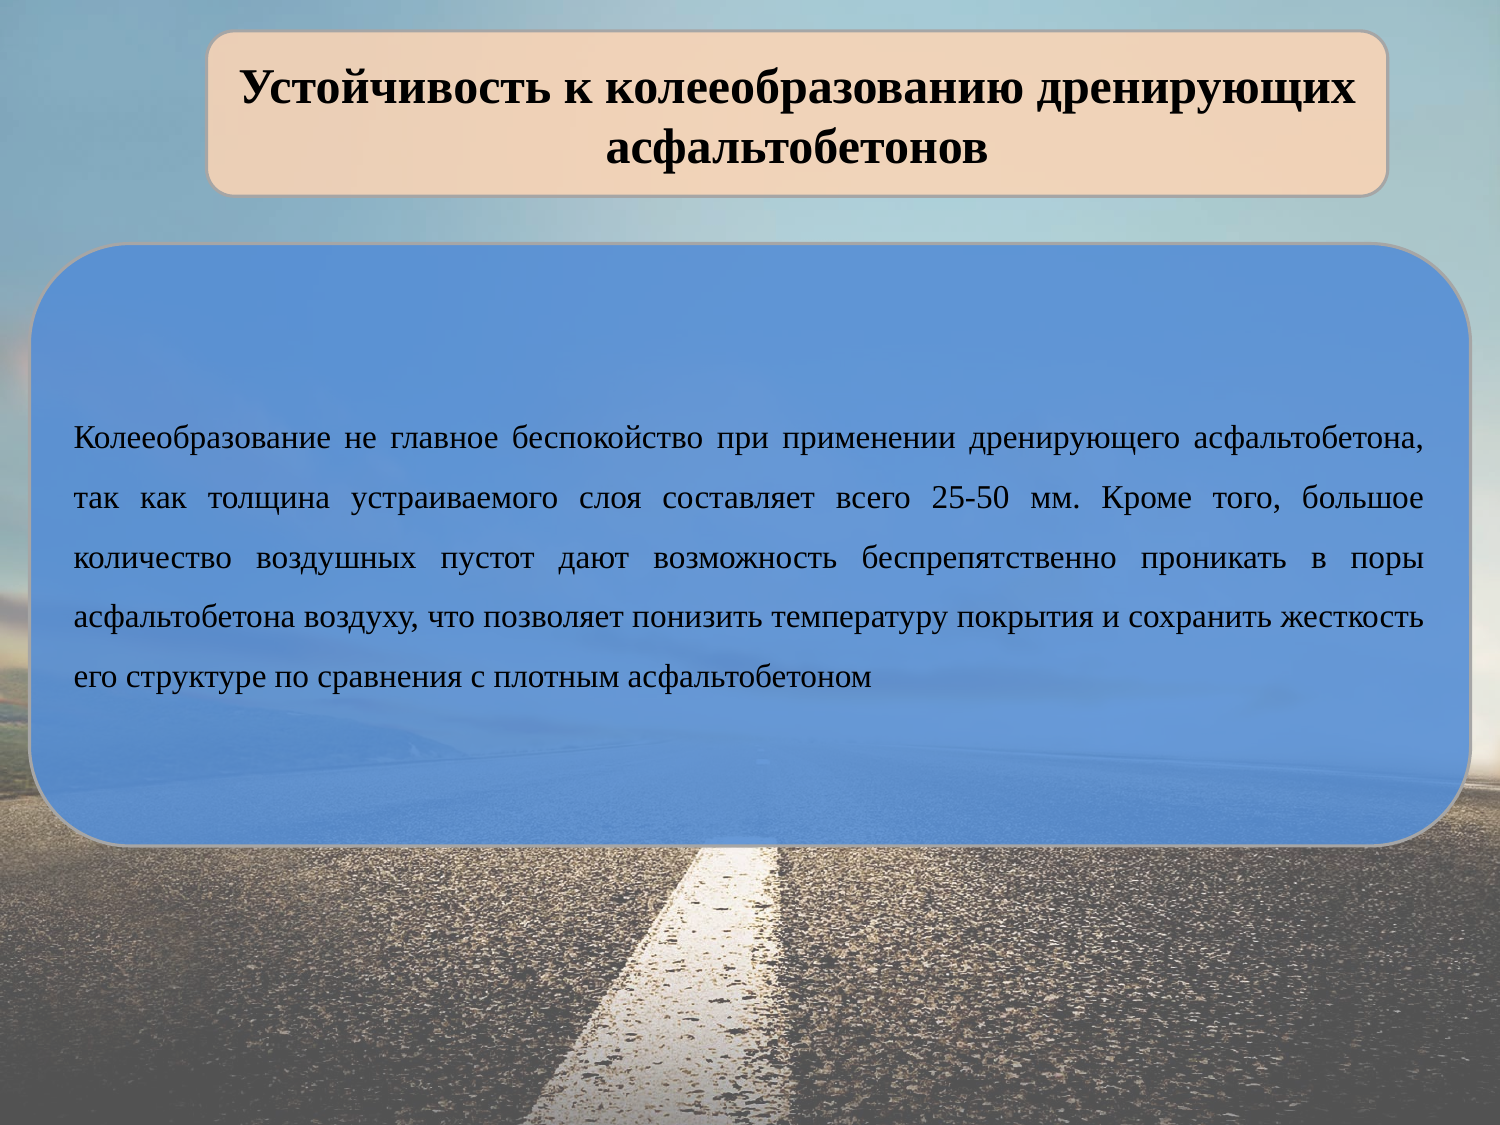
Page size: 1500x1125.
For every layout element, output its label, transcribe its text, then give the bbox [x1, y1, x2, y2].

text_box Устойчивость к колееобразованию дренирующих асфальтобетонов [206, 30, 1388, 197]
text_box Колееобразование не главное беспокойство при применении дренирующего асфальтобетона, так как толщина устраиваемого слоя составляет всего 25-50 мм. Кроме того, большое количество воздушных пустот дают возможность беспрепятственно проникать в поры асфальтобетона воздуху, что позволяет понизить температуру покрытия и сохранить жесткость его структуре по сравнения с плотным асфальтобетоном [29, 243, 1471, 846]
